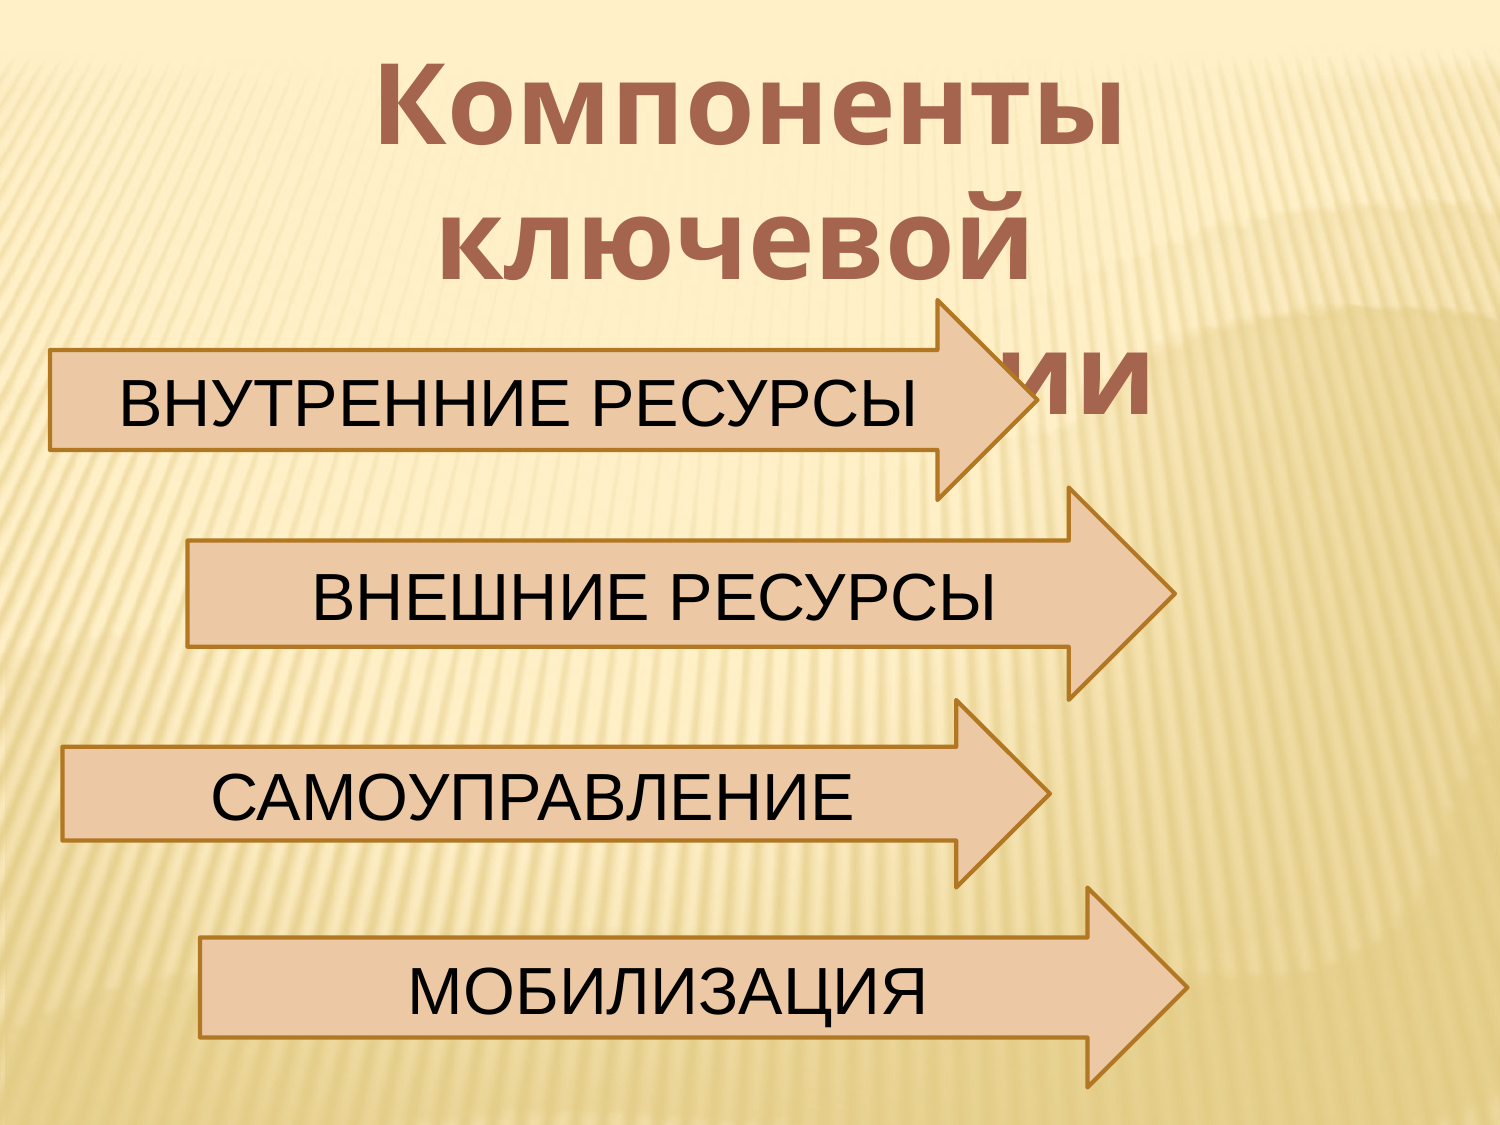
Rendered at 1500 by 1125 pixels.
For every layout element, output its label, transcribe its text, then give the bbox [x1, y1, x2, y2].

text_box САМОУПРАВЛЕНИЕ [60, 698, 1053, 890]
text_box ВНЕШНИЕ РЕСУРСЫ [185, 485, 1178, 702]
text_box МОБИЛИЗАЦИЯ [197, 885, 1190, 1090]
text_box ВНУТРЕННИЕ РЕСУРСЫ [47, 298, 1040, 502]
text_box Компоненты ключевой компетенции [50, 24, 1450, 445]
